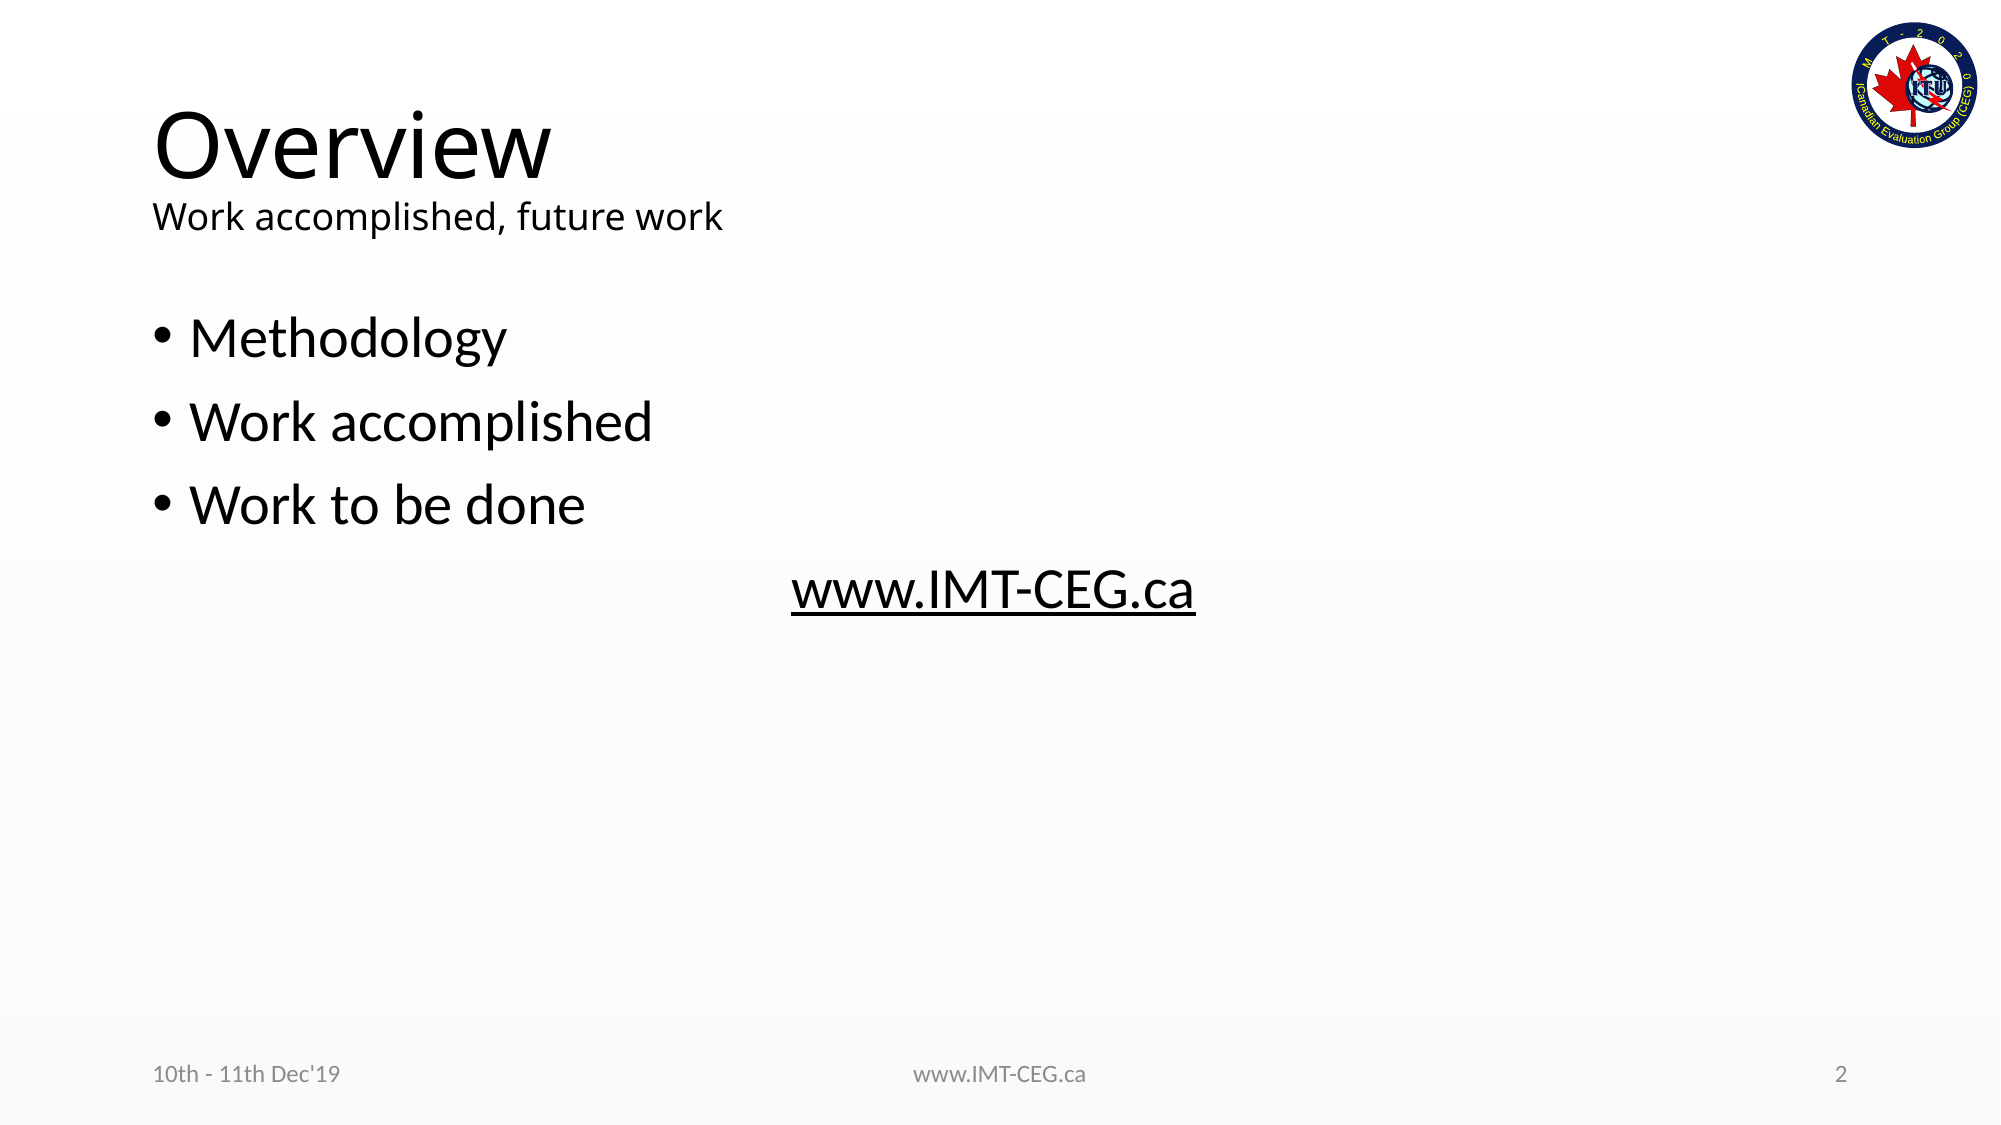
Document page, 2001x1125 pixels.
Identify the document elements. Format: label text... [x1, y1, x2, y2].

slide_number 2 [1412, 1042, 1863, 1103]
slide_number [137, 1042, 588, 1103]
list Methodology Work accomplished Work to be done www.IMT-CEG.ca [137, 299, 1863, 1014]
title Overview Work accomplished, future work [137, 59, 1863, 278]
footer www.IMT-CEG.ca [662, 1042, 1338, 1103]
